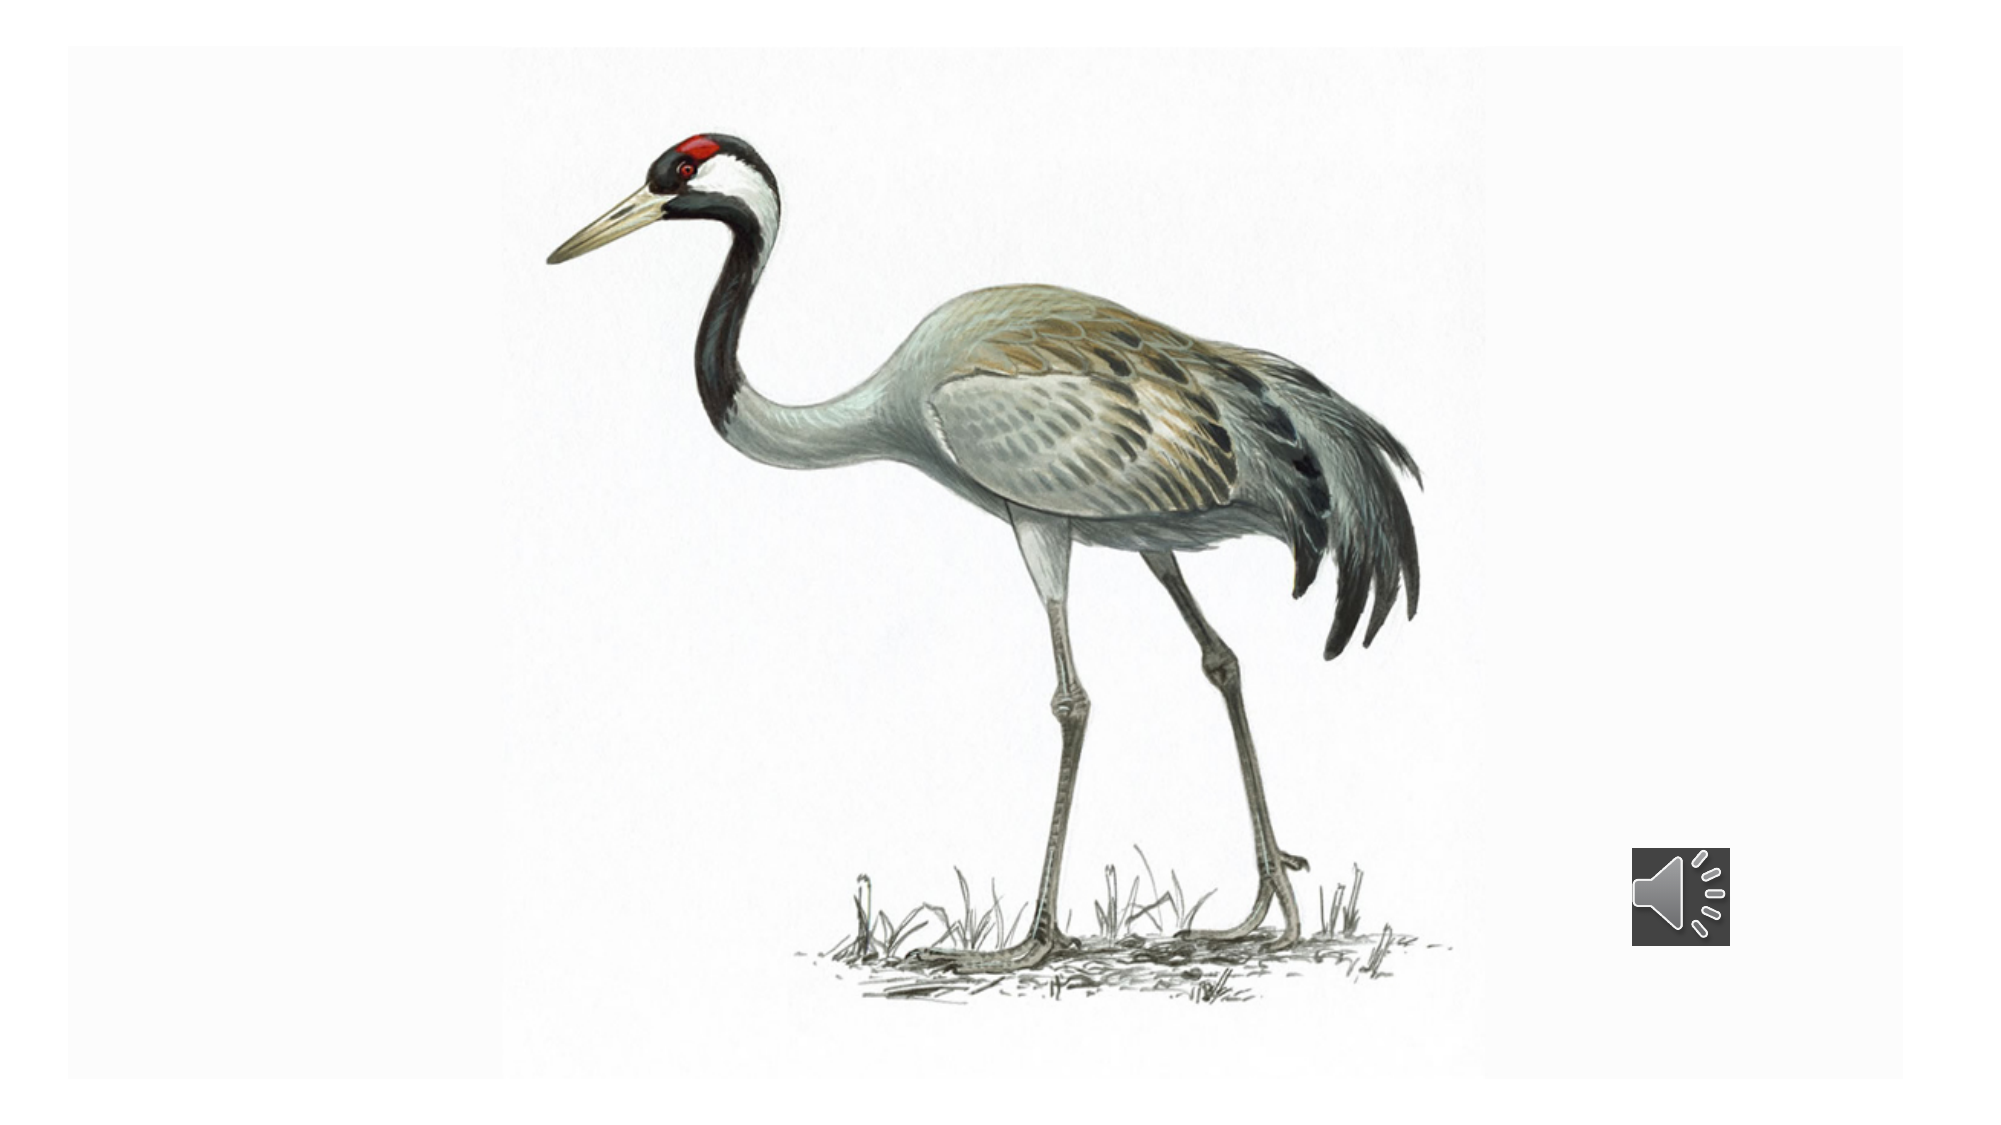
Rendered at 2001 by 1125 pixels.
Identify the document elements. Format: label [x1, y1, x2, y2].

list [68, 46, 1903, 1079]
picture [1631, 846, 1732, 947]
